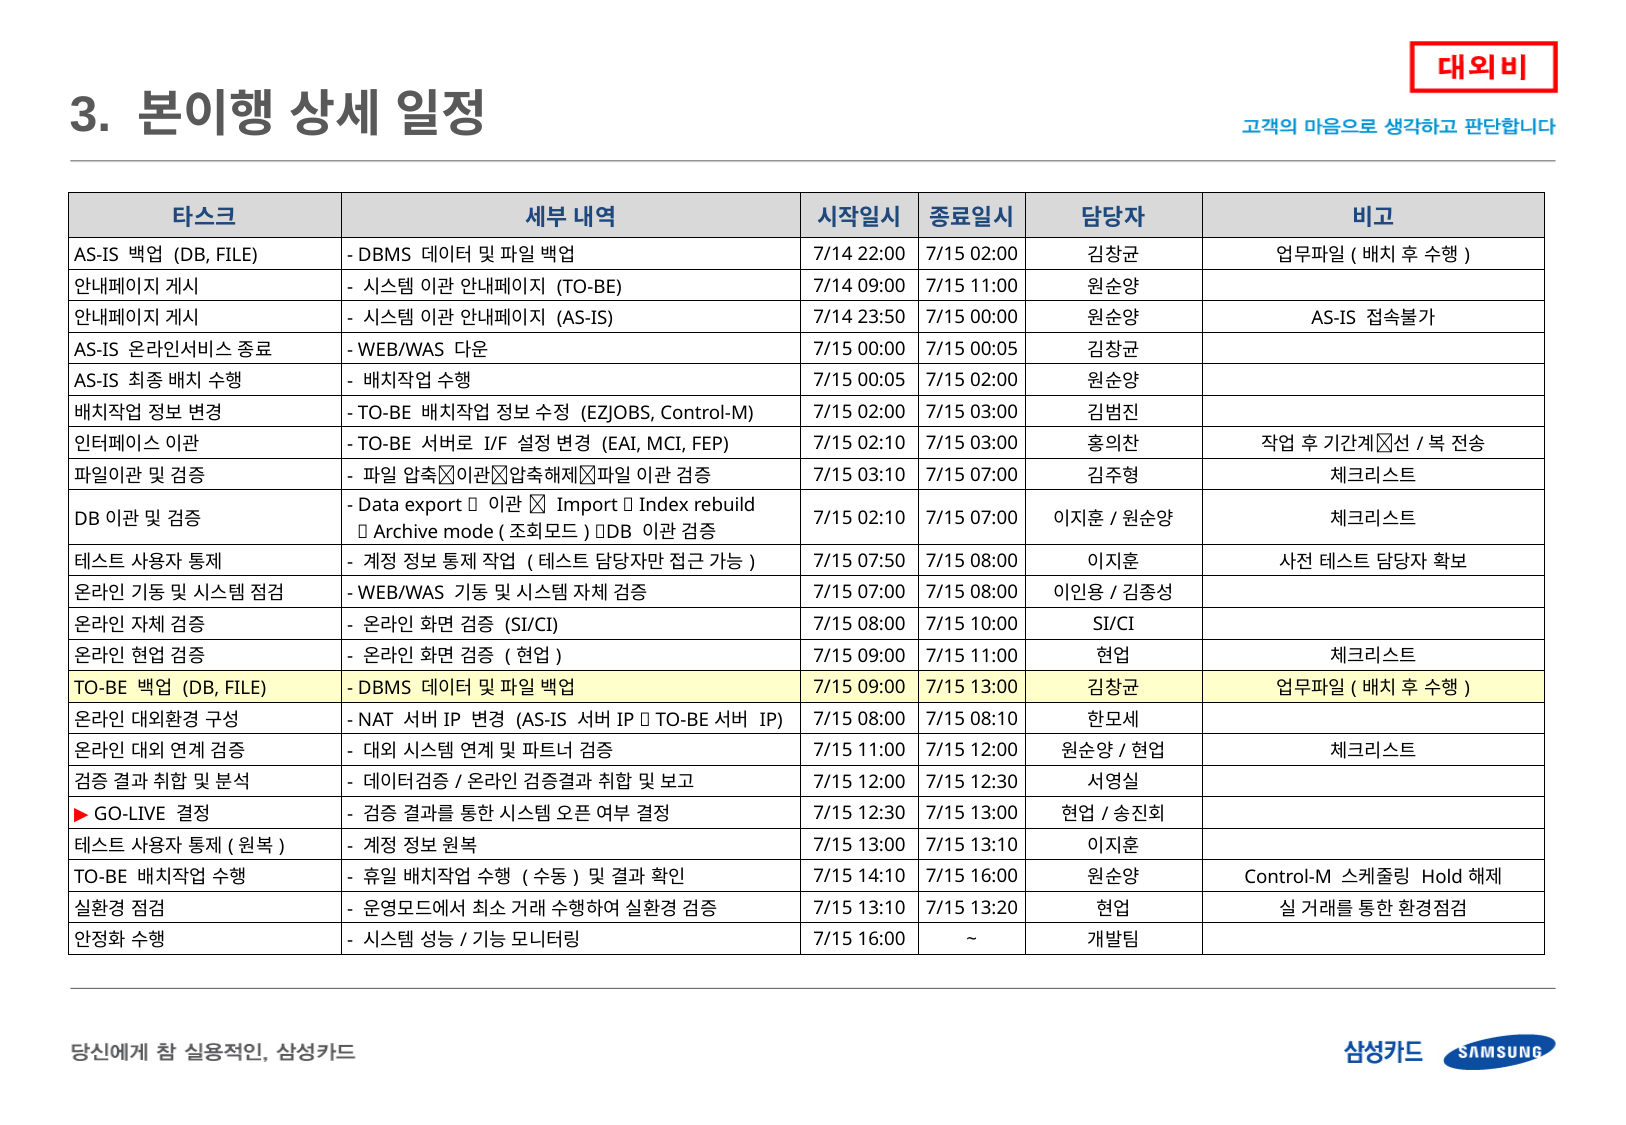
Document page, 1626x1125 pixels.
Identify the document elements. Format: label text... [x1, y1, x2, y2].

table_cell ~ [919, 923, 1025, 954]
table_cell 김범진 [1026, 396, 1202, 426]
table_cell - 대외 시스템 연계 및 파트너 검증 [342, 734, 800, 765]
table_cell 7/15 03:00 [919, 427, 1025, 458]
table_cell 온라인 대외 연계 검증 [69, 734, 341, 765]
table_cell 7/15 07:00 [801, 576, 918, 607]
table_cell - 시스템 이관 안내페이지 (TO-BE) [342, 270, 800, 300]
table_cell - 온라인 화면 검증 (현업) [342, 640, 800, 670]
table_cell - 검증 결과를 통한 시스템 오픈 여부 결정 [342, 797, 800, 828]
table_cell 온라인 대외환경 구성 [69, 703, 341, 733]
table_cell TO-BE 배치작업 수행 [69, 860, 341, 891]
table_cell [1203, 576, 1544, 607]
table_cell 7/15 12:30 [919, 766, 1025, 796]
table_cell - 시스템 성능/기능 모니터링 [342, 923, 800, 954]
table_cell 7/15 08:00 [801, 608, 918, 639]
table_cell 체크리스트 [1203, 459, 1544, 489]
table_cell AS-IS 온라인서비스 종료 [69, 333, 341, 363]
table_cell 원순양 [1026, 270, 1202, 300]
table_cell [1203, 766, 1544, 796]
table_cell - WEB/WAS 다운 [342, 333, 800, 363]
table_cell 7/15 09:00 [801, 671, 918, 702]
table_cell 7/15 08:10 [919, 703, 1025, 733]
table_cell DB이관 및 검증 [69, 490, 341, 544]
table_cell 7/15 13:00 [919, 797, 1025, 828]
table_cell - 데이터검증/온라인 검증결과 취합 및 보고 [342, 766, 800, 796]
table_cell 이지훈 [1026, 545, 1202, 575]
table_cell 체크리스트 [1203, 640, 1544, 670]
table_cell 실환경 점검 [69, 892, 341, 922]
table_cell [1203, 797, 1544, 828]
table_cell [1203, 829, 1544, 859]
table_cell 원순양 [1026, 860, 1202, 891]
table_cell 김주형 [1026, 459, 1202, 489]
table_cell 김창균 [1026, 333, 1202, 363]
table_cell 안내페이지 게시 [69, 270, 341, 300]
table_cell - 운영모드에서 최소 거래 수행하여 실환경 검증 [342, 892, 800, 922]
table_cell 사전 테스트 담당자 확보 [1203, 545, 1544, 575]
table_cell 김창균 [1026, 238, 1202, 269]
table_cell 7/15 11:00 [919, 640, 1025, 670]
table_cell 안내페이지 게시 [69, 301, 341, 332]
table_cell [1203, 703, 1544, 733]
table_cell 원순양 [1026, 364, 1202, 395]
table_cell 7/15 02:10 [801, 490, 918, 544]
table_cell 7/15 13:00 [801, 829, 918, 859]
table_header 담당자 [1026, 193, 1202, 237]
table_cell 7/15 00:00 [919, 301, 1025, 332]
table_cell 온라인 현업 검증 [69, 640, 341, 670]
table_cell SI/CI [1026, 608, 1202, 639]
table_cell 7/15 08:00 [919, 576, 1025, 607]
table_cell 온라인 자체 검증 [69, 608, 341, 639]
table_cell 7/15 03:00 [919, 396, 1025, 426]
table_cell [1203, 608, 1544, 639]
table_cell 이지훈/원순양 [1026, 490, 1202, 544]
table_cell 업무파일(배치 후 수행) [1203, 671, 1544, 702]
table_cell 배치작업 정보 변경 [69, 396, 341, 426]
table_cell 테스트 사용자 통제(원복) [69, 829, 341, 859]
table_cell 7/15 00:00 [801, 333, 918, 363]
table_cell 작업 후 기간계선/복 전송 [1203, 427, 1544, 458]
table_cell 홍의찬 [1026, 427, 1202, 458]
table_cell 7/15 02:00 [919, 238, 1025, 269]
table_cell Control-M 스케줄링 Hold해제 [1203, 860, 1544, 891]
table_cell AS-IS 백업 (DB, FILE) [69, 238, 341, 269]
table_cell - TO-BE 서버로 I/F 설정 변경 (EAI, MCI, FEP) [342, 427, 800, 458]
table_cell [1203, 270, 1544, 300]
table_cell - 휴일 배치작업 수행 (수동) 및 결과 확인 [342, 860, 800, 891]
table_cell 7/15 00:05 [919, 333, 1025, 363]
table_cell 검증 결과 취합 및 분석 [69, 766, 341, 796]
table_header 종료일시 [919, 193, 1025, 237]
table_cell 7/15 13:10 [801, 892, 918, 922]
table_cell 서영실 [1026, 766, 1202, 796]
table_cell AS-IS 최종 배치 수행 [69, 364, 341, 395]
table_cell 7/15 14:10 [801, 860, 918, 891]
table_cell 7/15 08:00 [801, 703, 918, 733]
table_cell 체크리스트 [1203, 490, 1544, 544]
table_cell - 시스템 이관 안내페이지 (AS-IS) [342, 301, 800, 332]
table_header 시작일시 [801, 193, 918, 237]
table_cell 7/15 13:20 [919, 892, 1025, 922]
table_cell 7/15 12:00 [801, 766, 918, 796]
table_cell 7/15 07:00 [919, 459, 1025, 489]
table_cell 현업 [1026, 640, 1202, 670]
table_cell 7/15 00:05 [801, 364, 918, 395]
table_cell 7/14 22:00 [801, 238, 918, 269]
table_cell - 계정 정보 통제 작업 (테스트 담당자만 접근 가능) [342, 545, 800, 575]
table_cell 테스트 사용자 통제 [69, 545, 341, 575]
table_cell 7/15 13:10 [919, 829, 1025, 859]
table_cell [1203, 333, 1544, 363]
table_cell 7/15 02:00 [919, 364, 1025, 395]
table_cell 한모세 [1026, 703, 1202, 733]
table_cell TO-BE 백업 (DB, FILE) [69, 671, 341, 702]
table_cell - NAT 서버IP 변경 (AS-IS 서버IP  TO-BE서버 IP) [342, 703, 800, 733]
table_cell 파일이관 및 검증 [69, 459, 341, 489]
table_cell 7/15 10:00 [919, 608, 1025, 639]
table_header 타스크 [69, 193, 341, 237]
table_cell 7/15 12:30 [801, 797, 918, 828]
table_cell 원순양/현업 [1026, 734, 1202, 765]
table_cell 현업 [1026, 892, 1202, 922]
table_cell AS-IS 접속불가 [1203, 301, 1544, 332]
table_cell ▶ GO-LIVE 결정 [69, 797, 341, 828]
table_cell 김창균 [1026, 671, 1202, 702]
table_cell 7/15 02:10 [801, 427, 918, 458]
table_cell 7/15 12:00 [919, 734, 1025, 765]
table_cell 7/15 16:00 [801, 923, 918, 954]
picture [0, 0, 1625, 1125]
table_cell 실 거래를 통한 환경점검 [1203, 892, 1544, 922]
table_cell 7/15 09:00 [801, 640, 918, 670]
table_cell - TO-BE 배치작업 정보 수정 (EZJOBS, Control-M) [342, 396, 800, 426]
table_cell 원순양 [1026, 301, 1202, 332]
table_cell - 배치작업 수행 [342, 364, 800, 395]
table_cell - 파일 압축이관압축해제파일 이관 검증 [342, 459, 800, 489]
table_cell [1203, 396, 1544, 426]
text_box 3. 본이행 상세 일정 [54, 74, 1452, 150]
table_cell - Data export  이관  Import  Index rebuild  Archive mode (조회모드) DB 이관 검증 [342, 490, 800, 544]
table_cell 인터페이스 이관 [69, 427, 341, 458]
table_cell 7/14 09:00 [801, 270, 918, 300]
table_cell [1203, 364, 1544, 395]
table_cell 7/15 02:00 [801, 396, 918, 426]
table_cell 체크리스트 [1203, 734, 1544, 765]
table_cell 이지훈 [1026, 829, 1202, 859]
table_cell 7/15 16:00 [919, 860, 1025, 891]
table_cell - WEB/WAS 기동 및 시스템 자체 검증 [342, 576, 800, 607]
table_cell 7/15 07:00 [919, 490, 1025, 544]
table_cell 현업/송진회 [1026, 797, 1202, 828]
table_cell - 온라인 화면 검증 (SI/CI) [342, 608, 800, 639]
table_cell 이인용/김종성 [1026, 576, 1202, 607]
table_cell [1203, 923, 1544, 954]
table_cell 업무파일(배치 후 수행) [1203, 238, 1544, 269]
table_cell 7/15 08:00 [919, 545, 1025, 575]
table_cell 개발팀 [1026, 923, 1202, 954]
table_cell - 계정 정보 원복 [342, 829, 800, 859]
table_cell - DBMS 데이터 및 파일 백업 [342, 671, 800, 702]
table_header 비고 [1203, 193, 1544, 237]
table_cell 7/15 03:10 [801, 459, 918, 489]
table_cell 안정화 수행 [69, 923, 341, 954]
table_header 세부 내역 [342, 193, 800, 237]
table_cell 7/15 11:00 [919, 270, 1025, 300]
table_cell 7/15 07:50 [801, 545, 918, 575]
table_cell 7/14 23:50 [801, 301, 918, 332]
table_cell - DBMS 데이터 및 파일 백업 [342, 238, 800, 269]
table_cell 7/15 11:00 [801, 734, 918, 765]
table_cell 온라인 기동 및 시스템 점검 [69, 576, 341, 607]
table_cell 7/15 13:00 [919, 671, 1025, 702]
